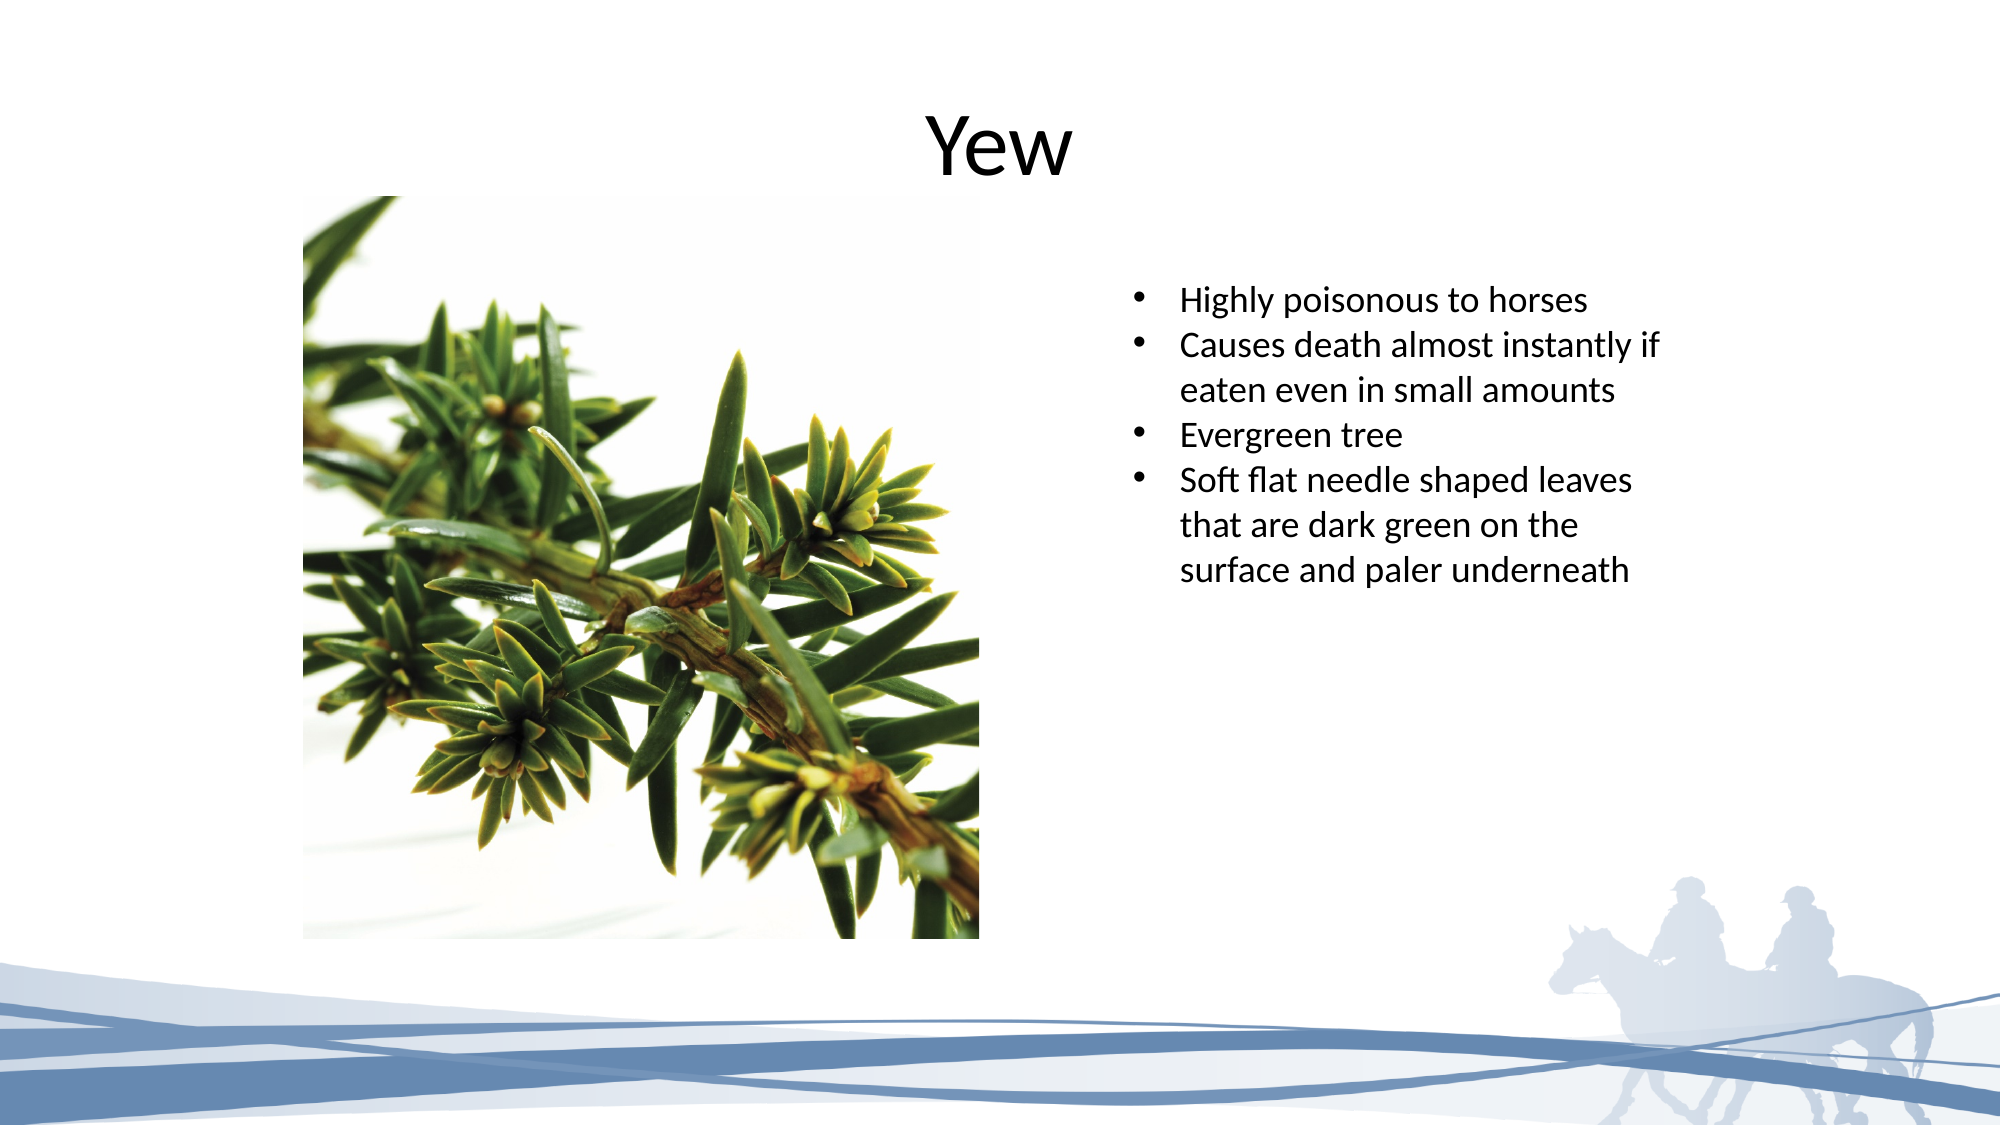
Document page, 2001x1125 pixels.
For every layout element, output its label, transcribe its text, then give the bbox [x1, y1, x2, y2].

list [302, 195, 980, 939]
text_box Highly poisonous to horses Causes death almost instantly if eaten even in small amounts Evergreen tree Soft flat needle shaped leaves that are dark green on the surface and paler underneath [1118, 267, 1686, 597]
title Yew [99, 45, 1900, 233]
